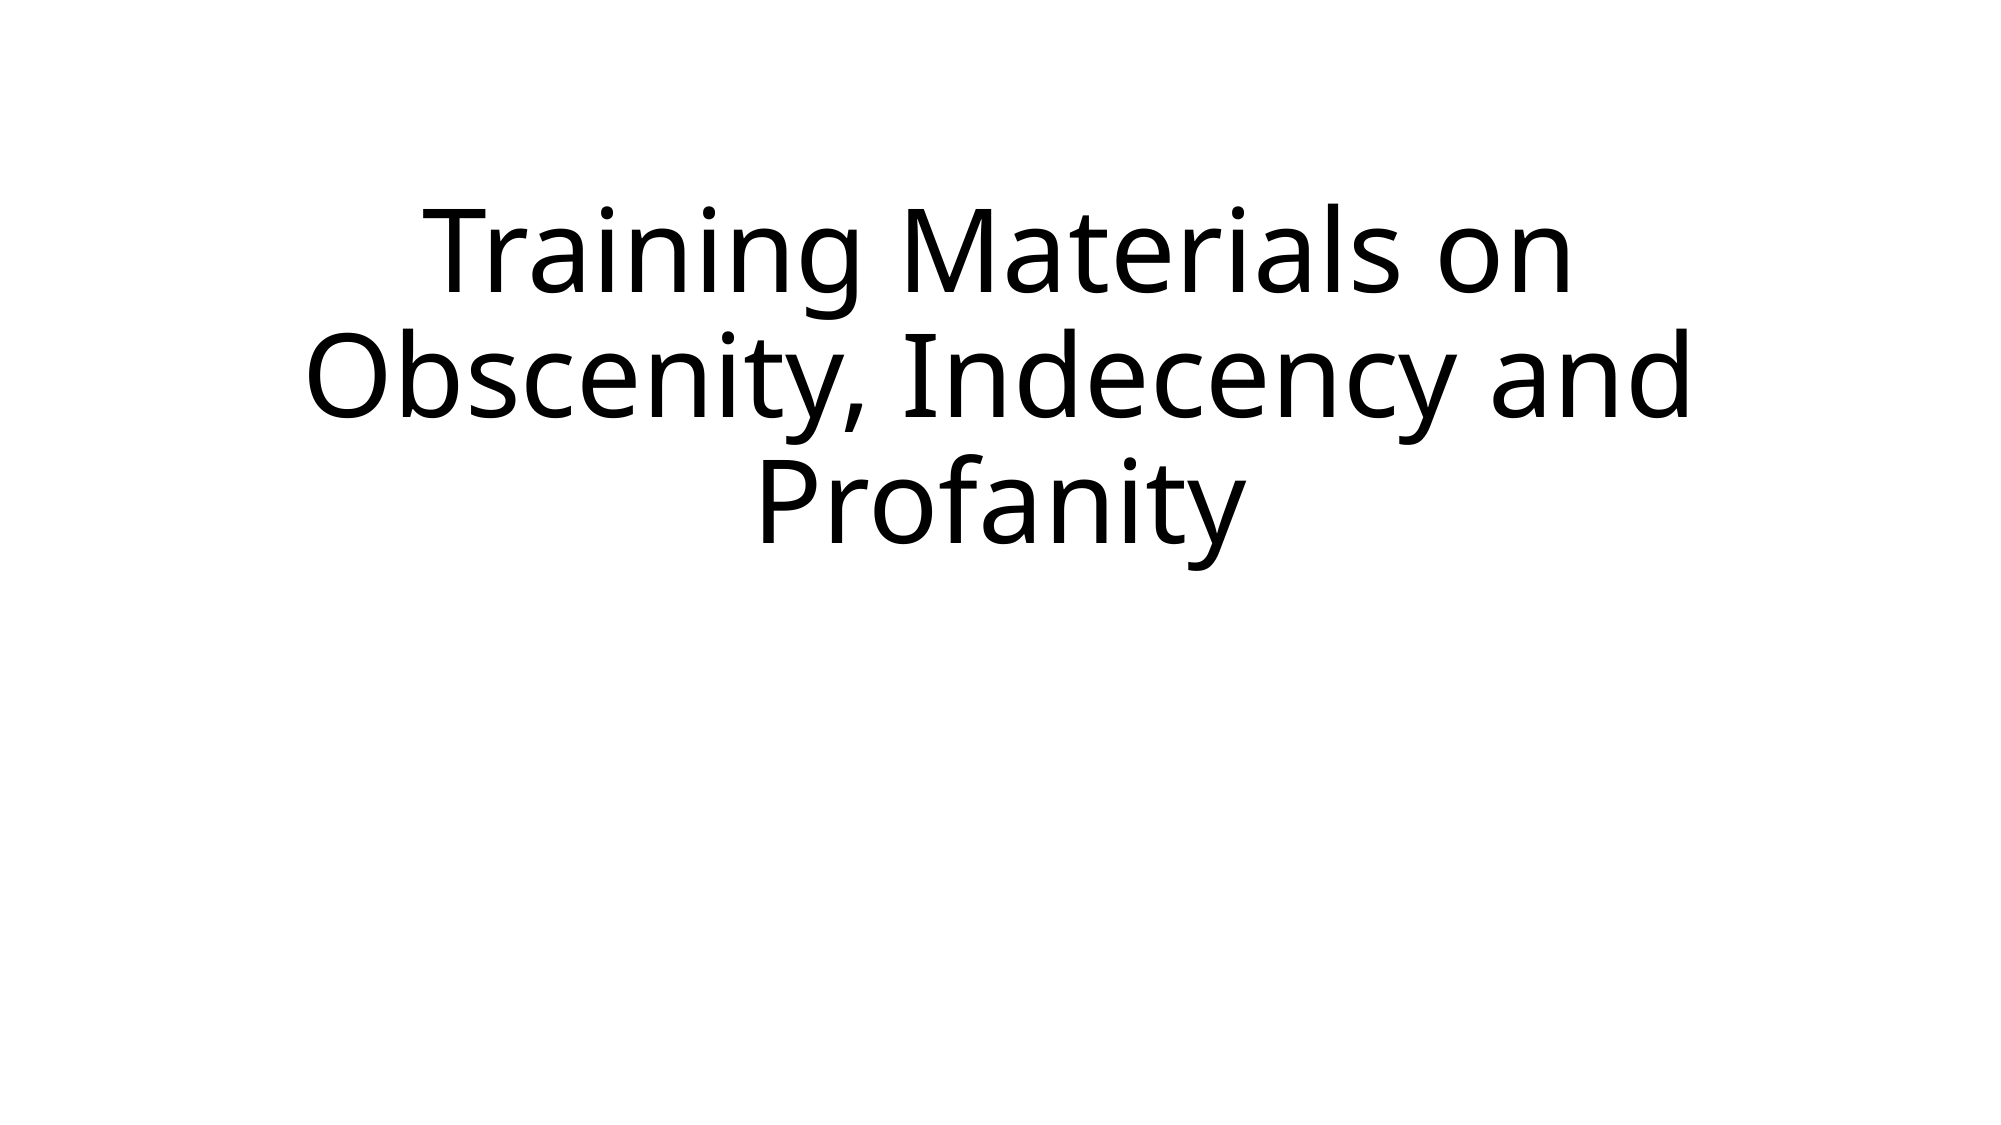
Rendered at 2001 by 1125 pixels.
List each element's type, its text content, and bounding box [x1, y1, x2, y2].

title Training Materials on Obscenity, Indecency and Profanity [249, 184, 1750, 576]
